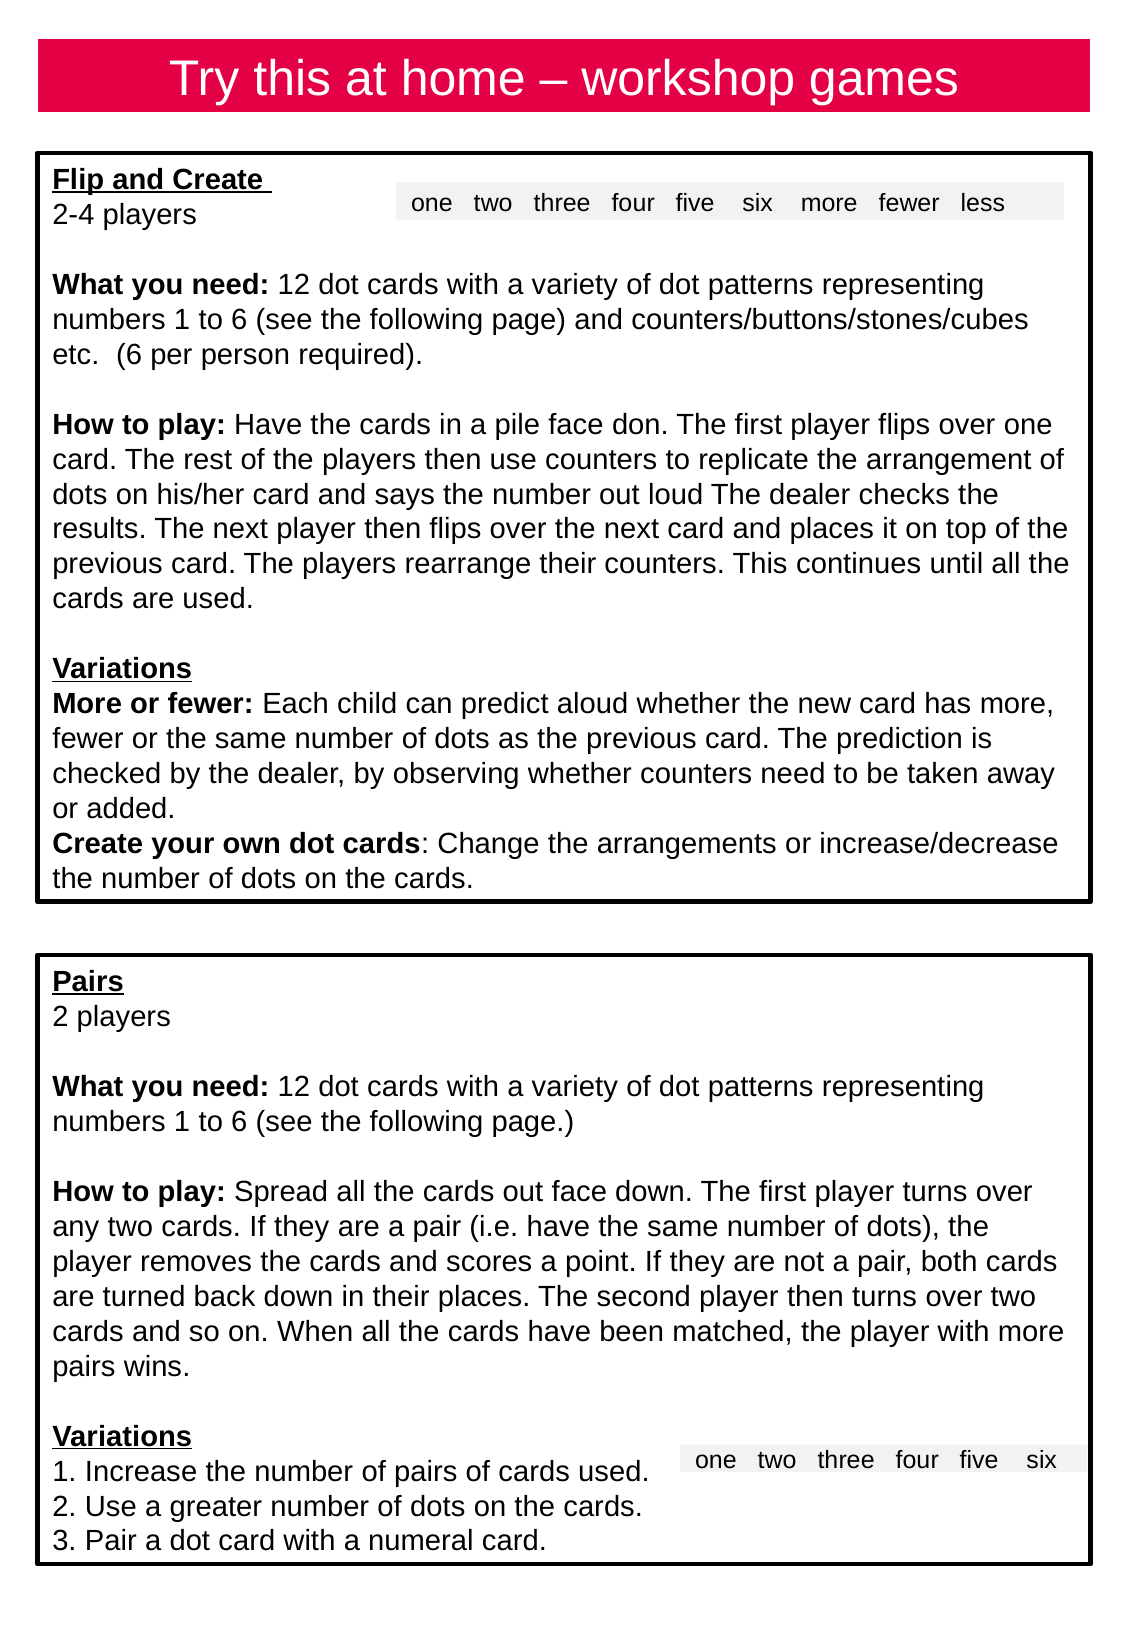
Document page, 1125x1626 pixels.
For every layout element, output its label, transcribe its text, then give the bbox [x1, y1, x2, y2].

text_box Pairs 2 players What you need: 12 dot cards with a variety of dot patterns representing numbers 1 to 6 (see the following page.) How to play: Spread all the cards out face down. The first player turns over any two cards. If they are a pair (i.e. have the same number of dots), the player removes the cards and scores a point. If they are not a pair, both cards are turned back down in their places. The second player then turns over two cards and so on. When all the cards have been matched, the player with more pairs wins. Variations 1. Increase the number of pairs of cards used. 2. Use a greater number of dots on the cards. 3. Pair a dot card with a numeral card. [37, 954, 1091, 1565]
text_box one two three four five six [679, 1444, 1088, 1473]
text_box Try this at home – workshop games [36, 37, 1092, 115]
text_box Flip and Create 2-4 players What you need: 12 dot cards with a variety of dot patterns representing numbers 1 to 6 (see the following page) and counters/buttons/stones/cubes etc. (6 per person required). How to play: Have the cards in a pile face don. The first player flips over one card. The rest of the players then use counters to replicate the arrangement of dots on his/her card and says the number out loud The dealer checks the results. The next player then flips over the next card and places it on top of the previous card. The players rearrange their counters. This continues until all the cards are used. Variations More or fewer: Each child can predict aloud whether the new card has more, fewer or the same number of dots as the previous card. The prediction is checked by the dealer, by observing whether counters need to be taken away or added. Create your own dot cards: Change the arrangements or increase/decrease the number of dots on the cards. [37, 152, 1091, 902]
text_box one two three four five six more fewer less [395, 181, 1065, 221]
